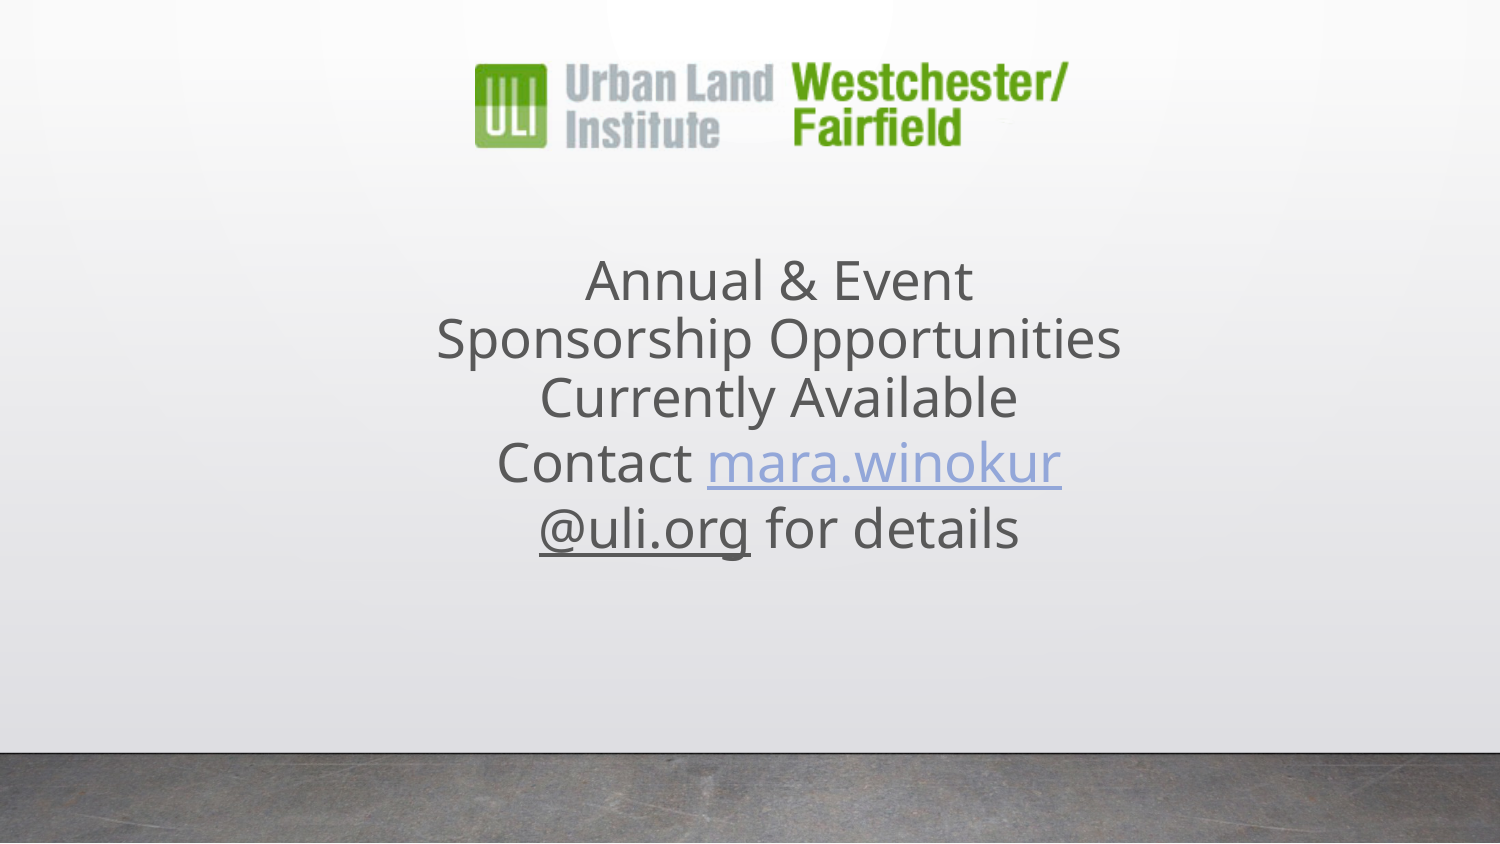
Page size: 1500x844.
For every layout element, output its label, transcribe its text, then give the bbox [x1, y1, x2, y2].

title Annual & Event Sponsorship Opportunities Currently Available Contact mara.winokur@uli.org for details [418, 100, 1141, 598]
picture [0, 753, 1500, 843]
picture [475, 21, 1121, 189]
